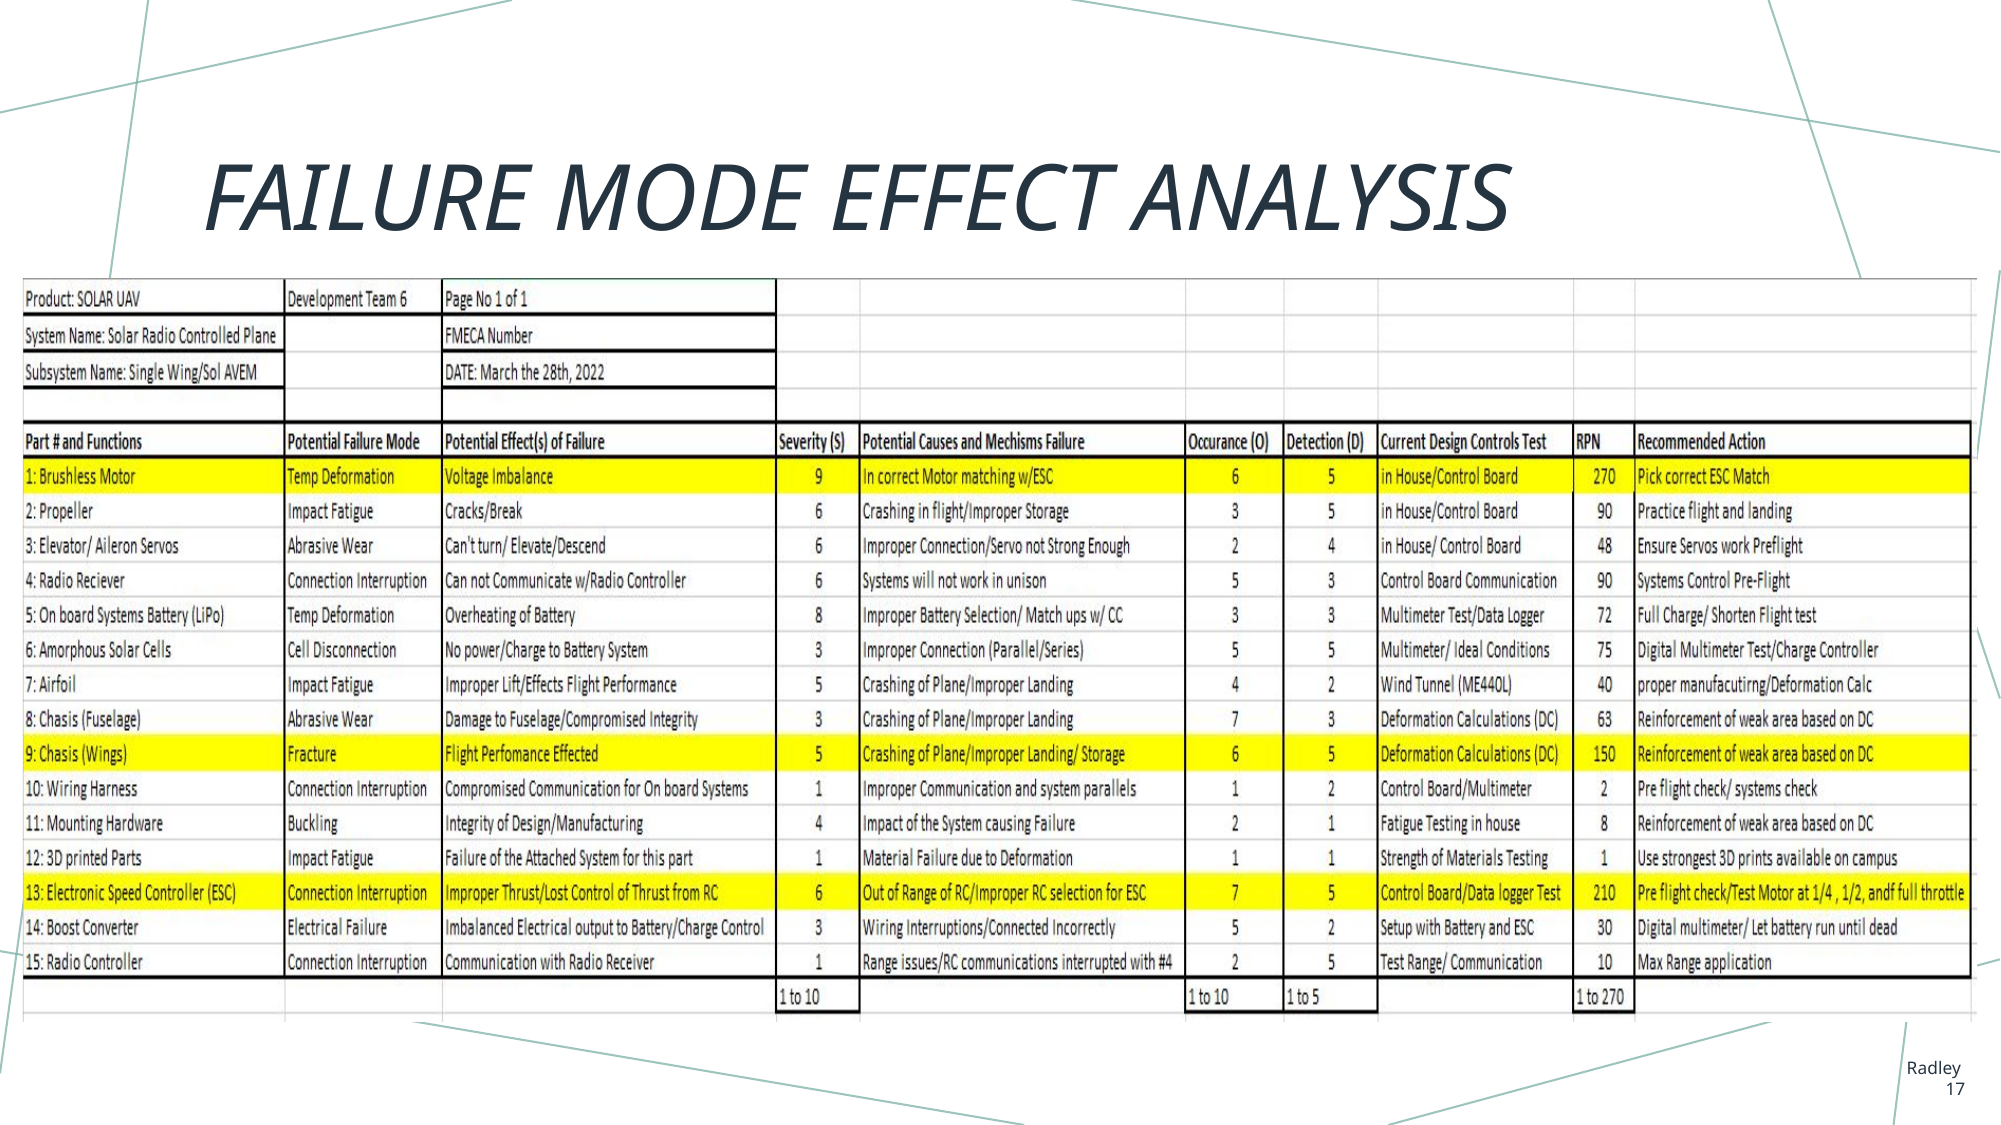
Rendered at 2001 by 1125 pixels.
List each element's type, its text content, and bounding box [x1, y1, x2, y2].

title Failure Mode Effect Analysis [187, 87, 1813, 278]
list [22, 278, 1978, 1022]
slide_number Radley 17 [1873, 1049, 1981, 1110]
